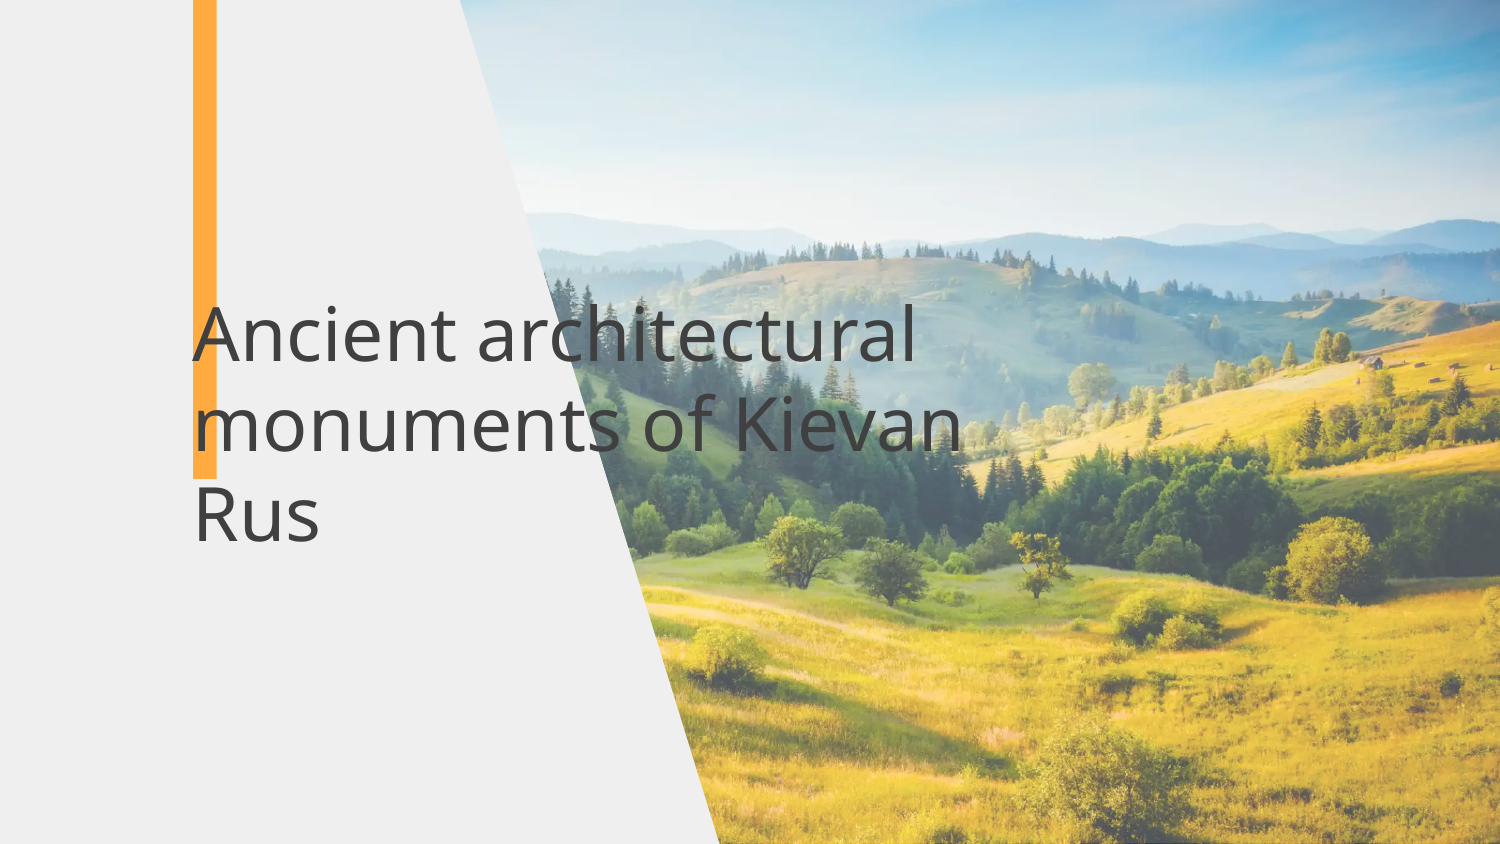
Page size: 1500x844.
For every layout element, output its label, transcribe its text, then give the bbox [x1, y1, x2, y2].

title Ancient architectural monuments of Kievan Rus [177, 253, 998, 591]
